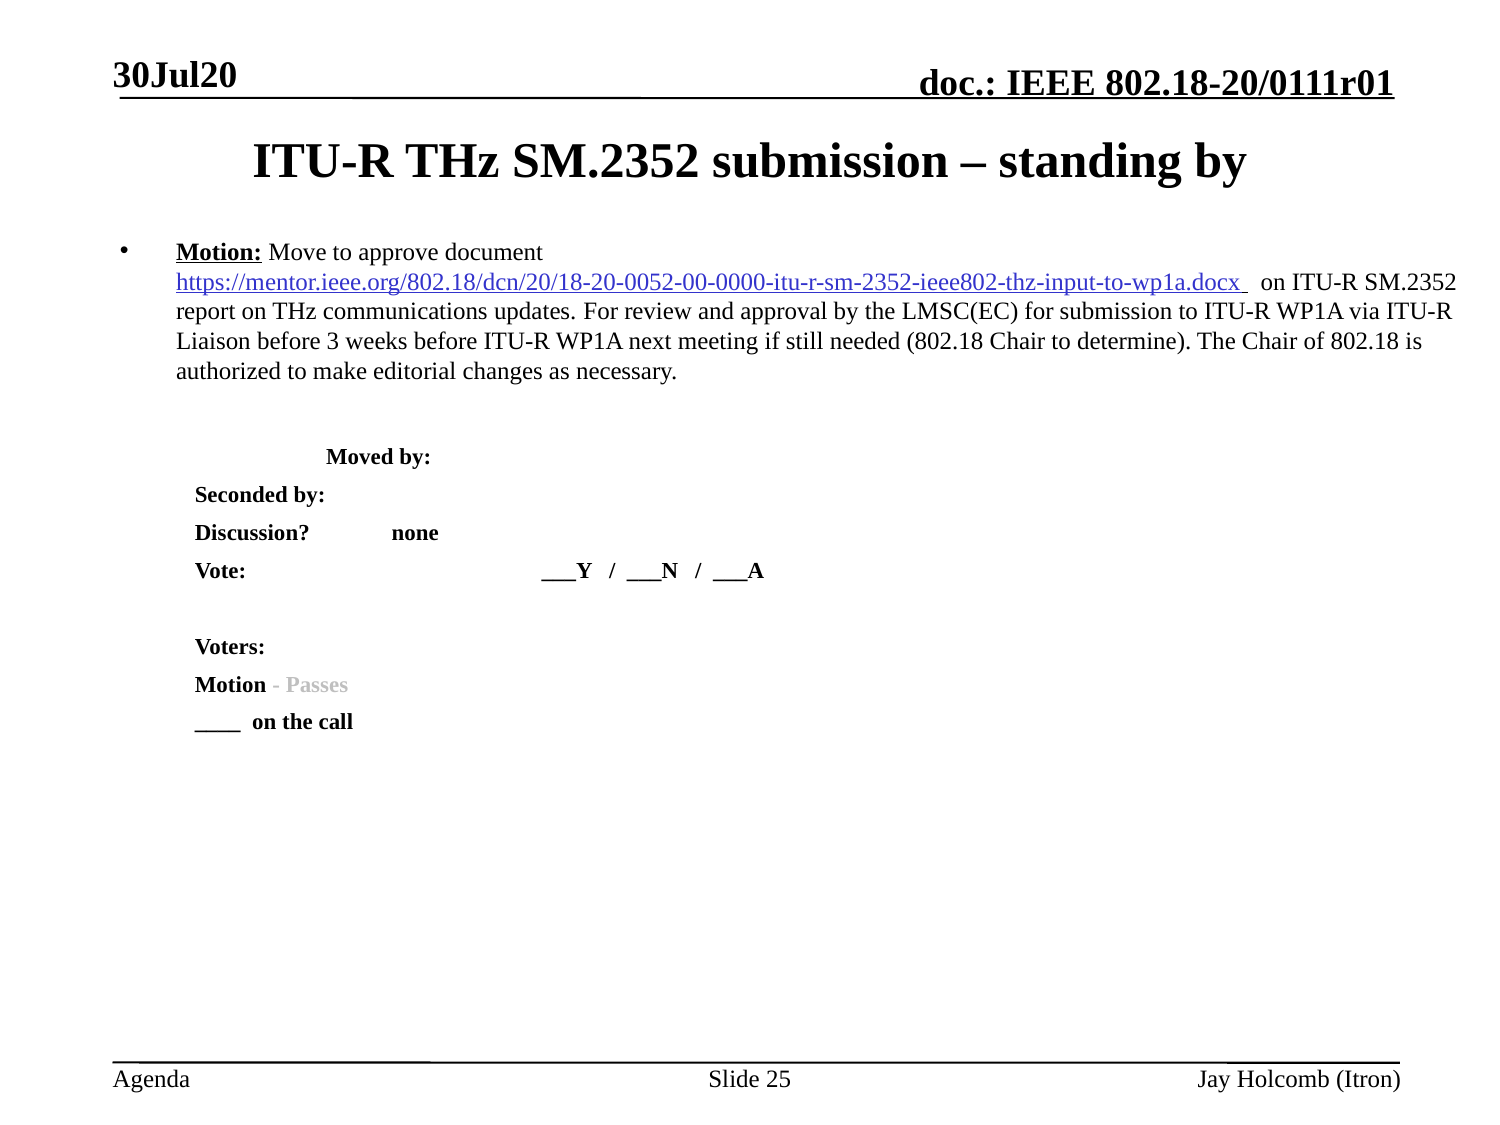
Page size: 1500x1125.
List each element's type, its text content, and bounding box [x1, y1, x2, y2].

title ITU-R THz SM.2352 submission – standing by [112, 100, 1388, 174]
list Motion: Move to approve document https://mentor.ieee.org/802.18/dcn/20/18-20-0052-00-0000-itu-r-sm-2352-ieee802-thz-input-to-wp1a.docx on ITU-R SM.2352 report on THz communications updates. For review and approval by the LMSC(EC) for submission to ITU-R WP1A via ITU-R Liaison before 3 weeks before ITU-R WP1A next meeting if still needed (802.18 Chair to determine). The Chair of 802.18 is authorized to make editorial changes as necessary. Moved by: Seconded by: Discussion? none Vote: ___Y / ___N / ___A Voters: Motion - Passes ____ on the call [104, 174, 1476, 1063]
footer Jay Holcomb (Itron) [878, 1061, 1402, 1093]
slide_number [112, 49, 488, 95]
slide_number Slide 25 [699, 1061, 800, 1123]
